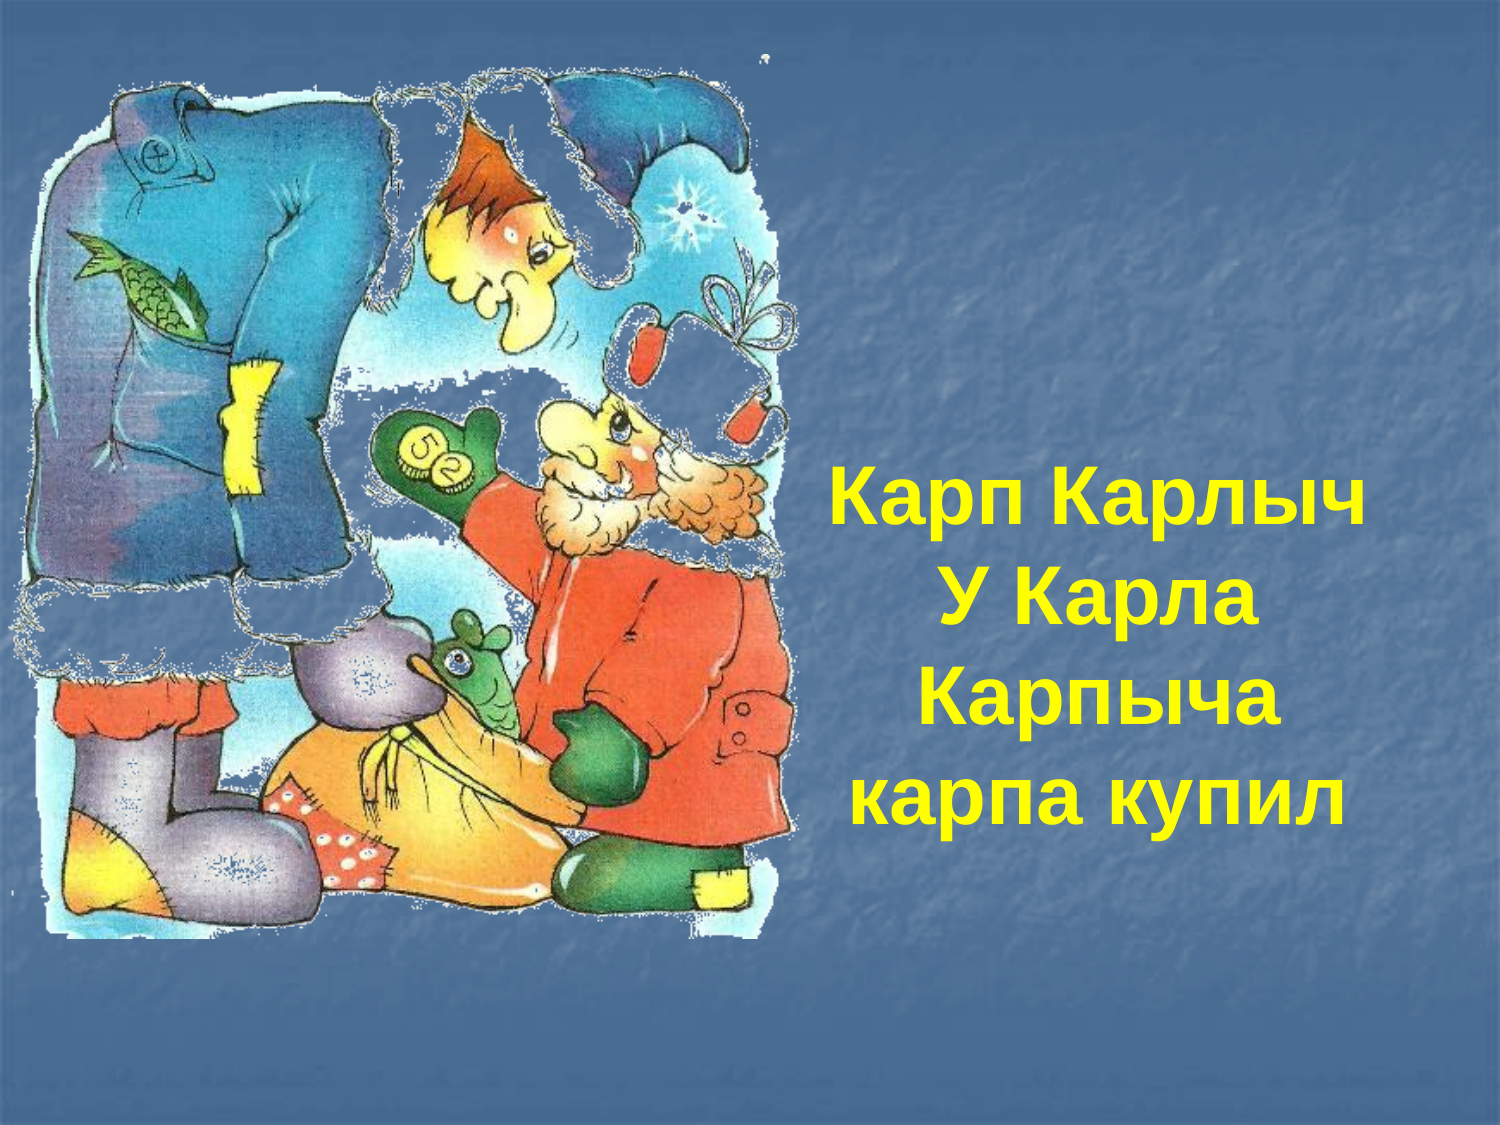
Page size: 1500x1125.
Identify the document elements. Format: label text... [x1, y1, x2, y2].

picture [0, 54, 828, 939]
text_box Карп Карлыч У Карла Карпыча карпа купил [831, 433, 1388, 849]
